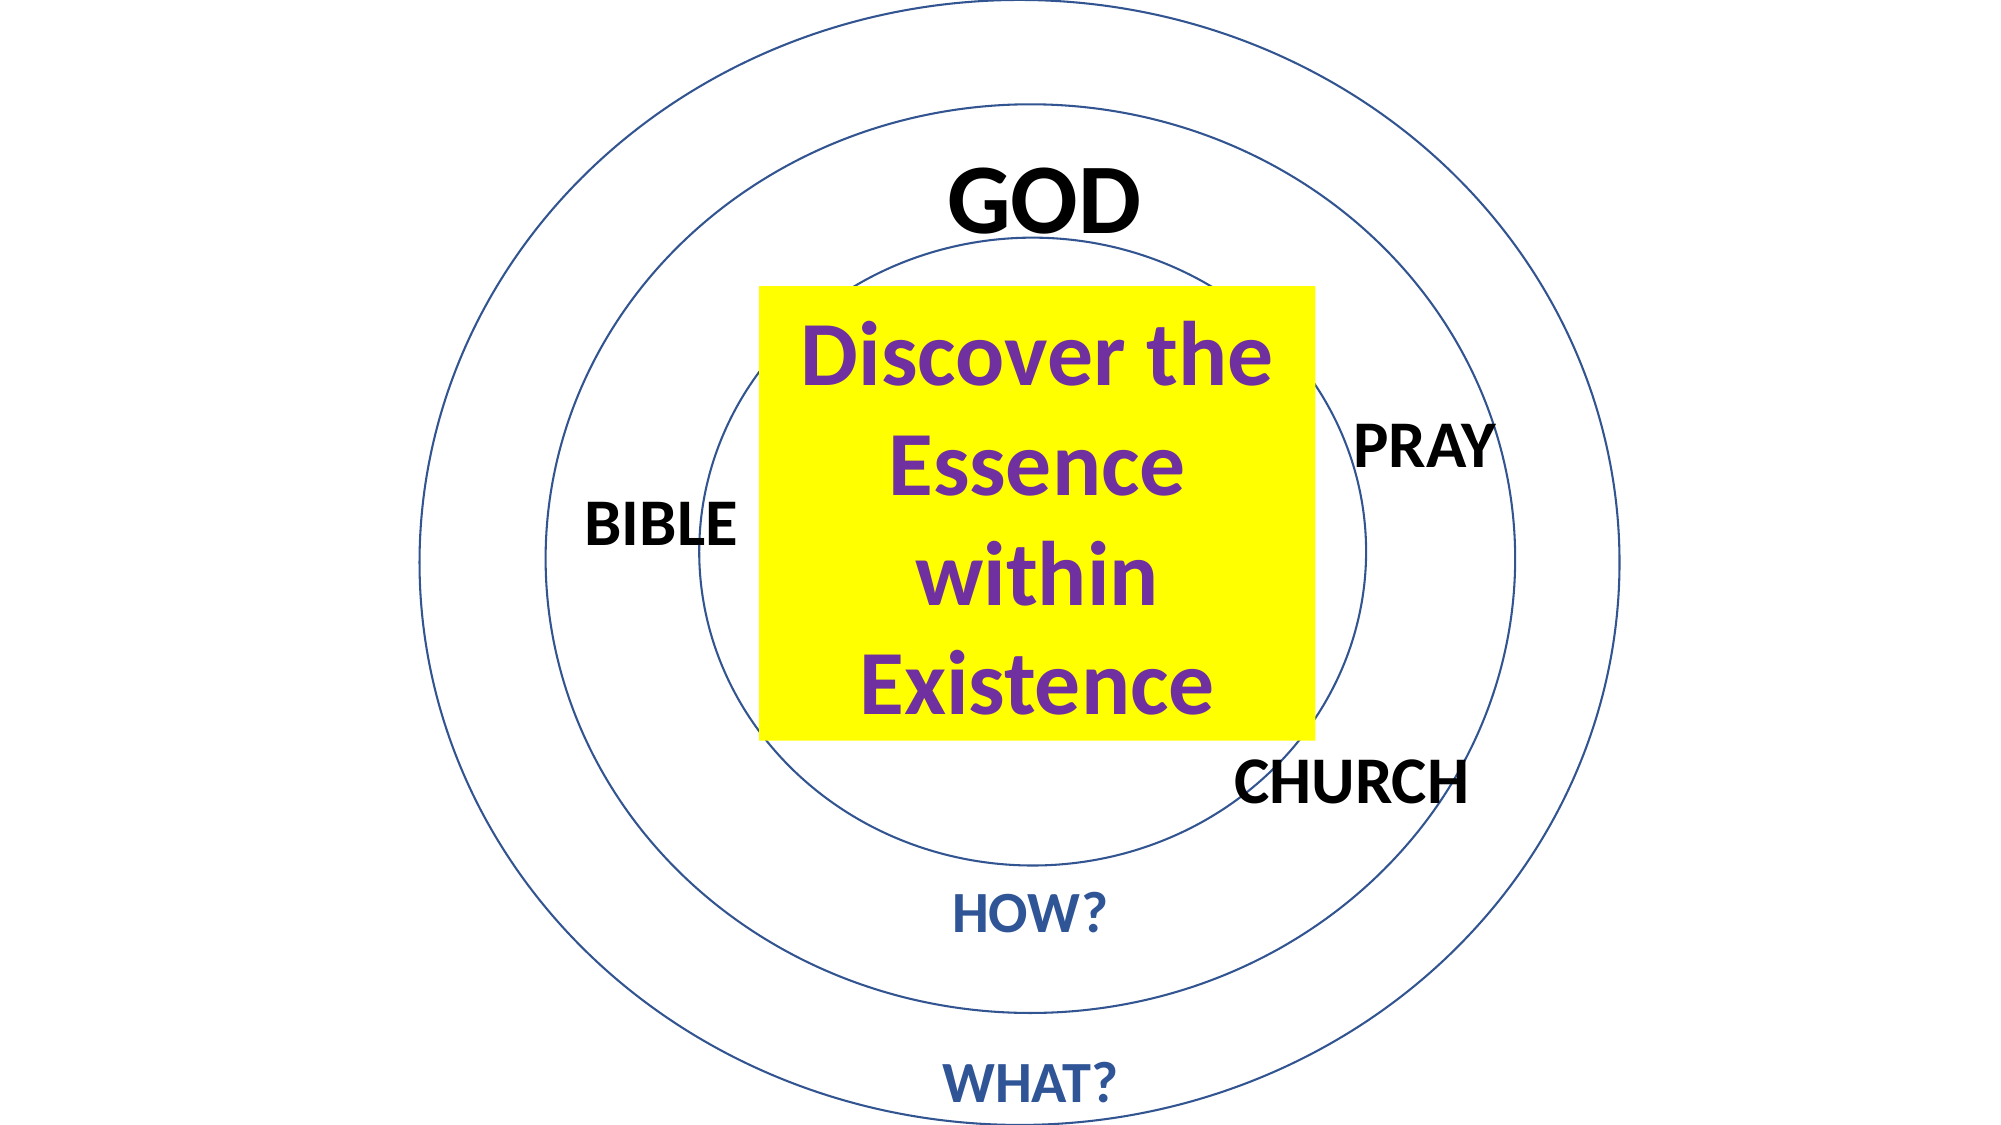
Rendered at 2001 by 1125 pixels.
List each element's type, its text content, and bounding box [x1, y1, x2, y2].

text_box GOD [932, 125, 1174, 261]
text_box CHURCH [1219, 729, 1493, 824]
text_box WHAT? [841, 1037, 1220, 1122]
text_box [418, 0, 1621, 1101]
text_box BIBLE [569, 471, 759, 567]
text_box PRAY [1338, 393, 1520, 489]
text_box Discover the Essence within Existence [759, 286, 1316, 741]
